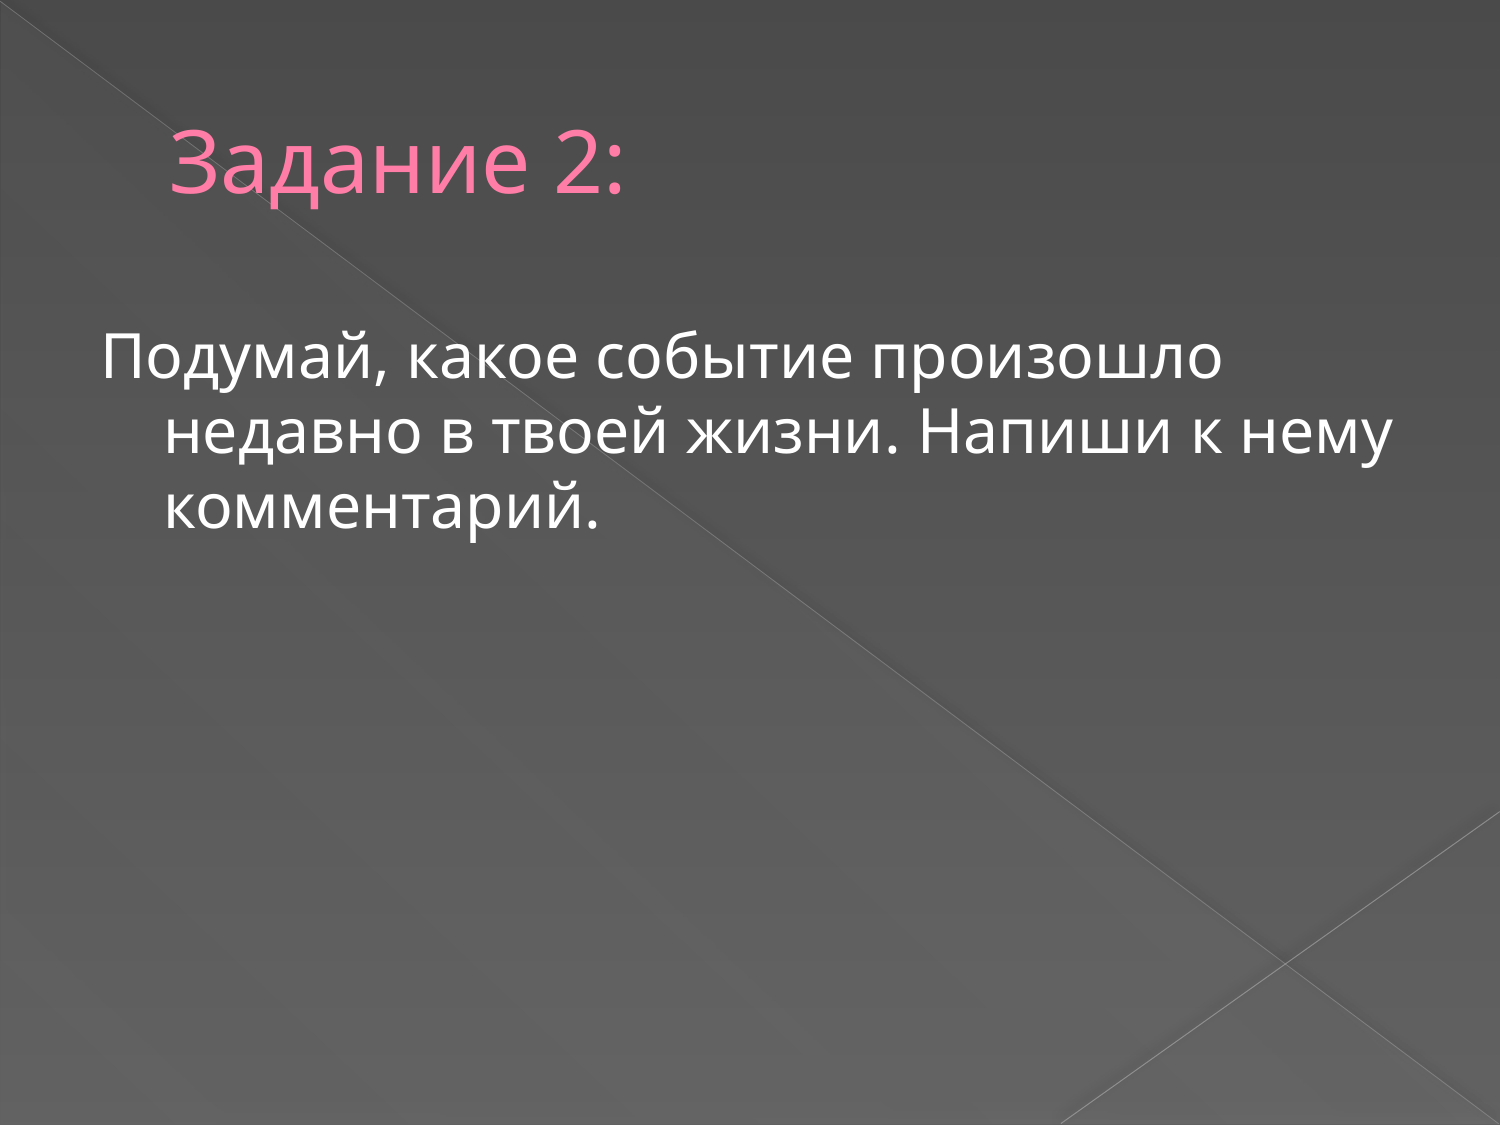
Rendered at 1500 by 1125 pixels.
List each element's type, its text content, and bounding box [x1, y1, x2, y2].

list Подумай, какое событие произошло недавно в твоей жизни. Напиши к нему комментарий. [75, 308, 1425, 1059]
title Задание 2: [75, 43, 1425, 274]
